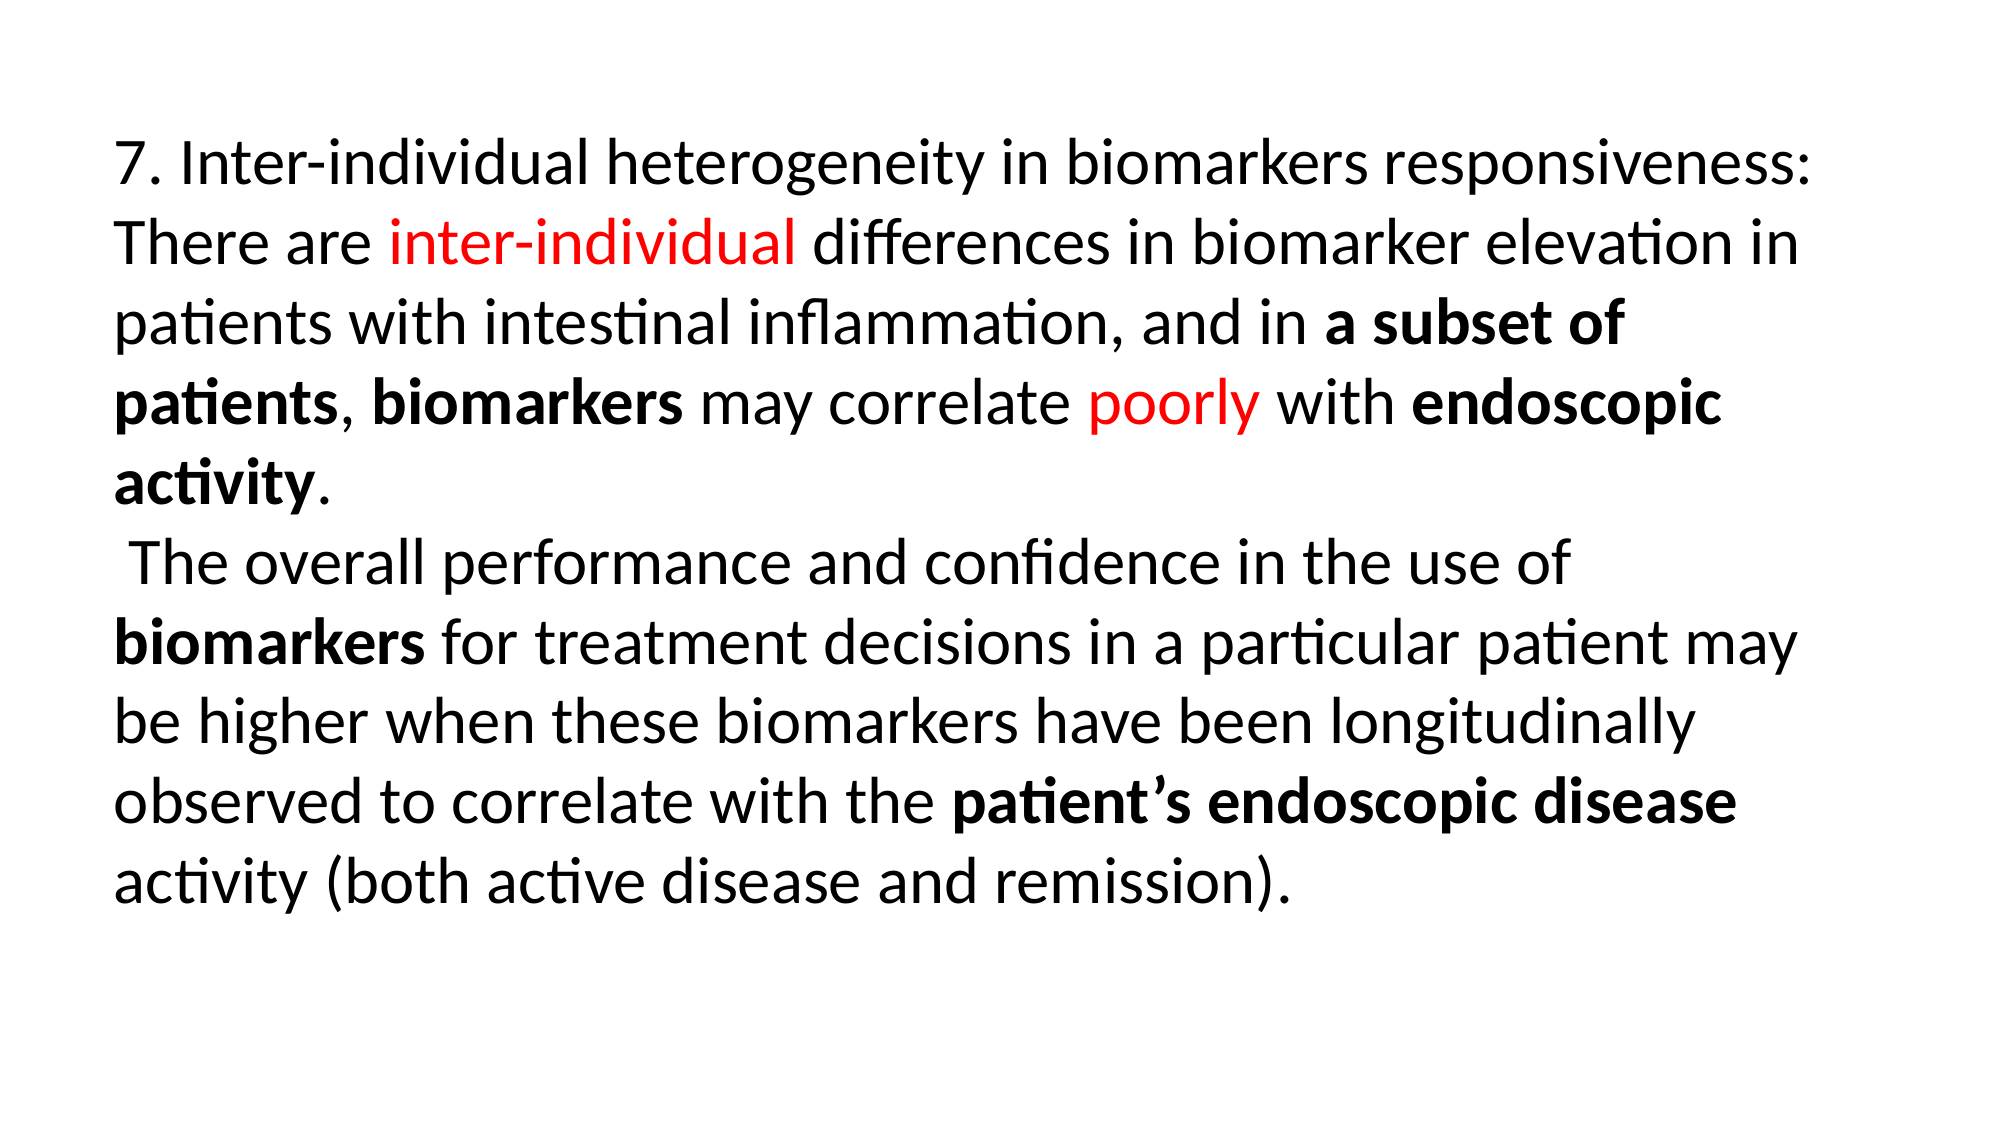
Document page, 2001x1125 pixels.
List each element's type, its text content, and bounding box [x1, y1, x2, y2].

text_box 7. Inter-individual heterogeneity in biomarkers responsiveness: There are inter-individual differences in biomarker elevation in patients with intestinal inflammation, and in a subset of patients, biomarkers may correlate poorly with endoscopic activity. The overall performance and confidence in the use of biomarkers for treatment decisions in a particular patient may be higher when these biomarkers have been longitudinally observed to correlate with the patient’s endoscopic disease activity (both active disease and remission). [99, 110, 1895, 925]
